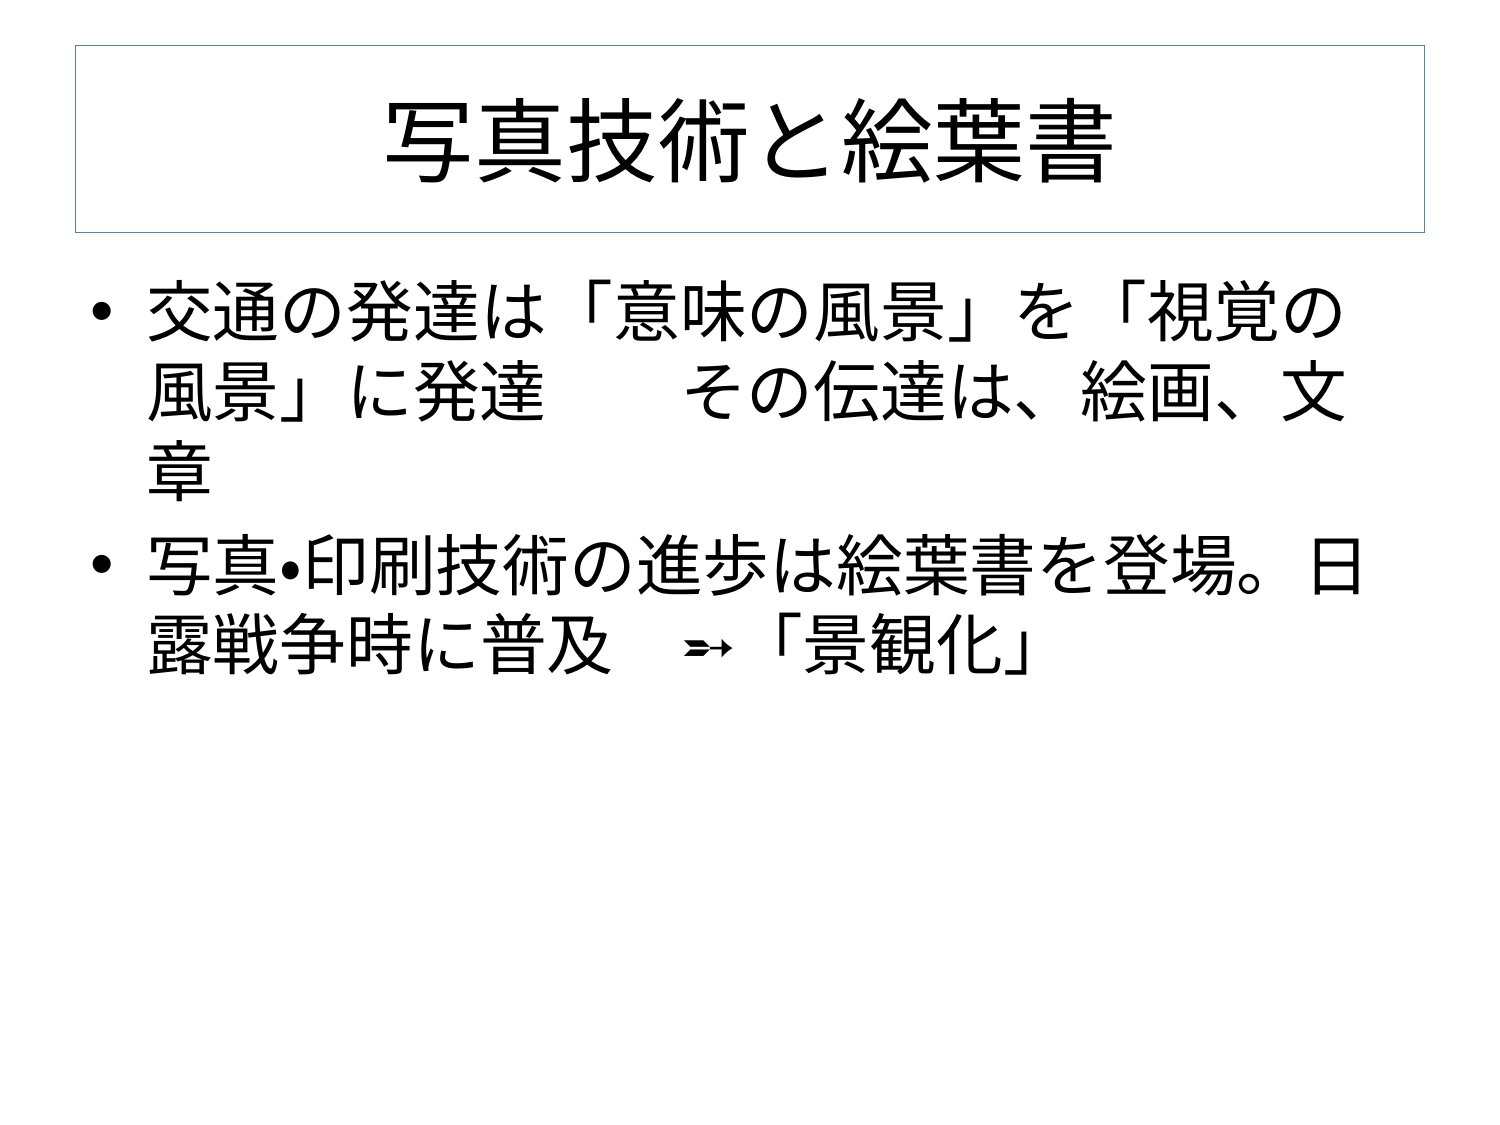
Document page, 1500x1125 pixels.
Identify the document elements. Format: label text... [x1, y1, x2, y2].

list 交通の発達は「意味の風景」を「視覚の風景」に発達 その伝達は、絵画、文章 写真・印刷技術の進歩は絵葉書を登場。日露戦争時に普及 ➵「景観化」 [75, 262, 1425, 1005]
title 写真技術と絵葉書 [75, 45, 1425, 233]
